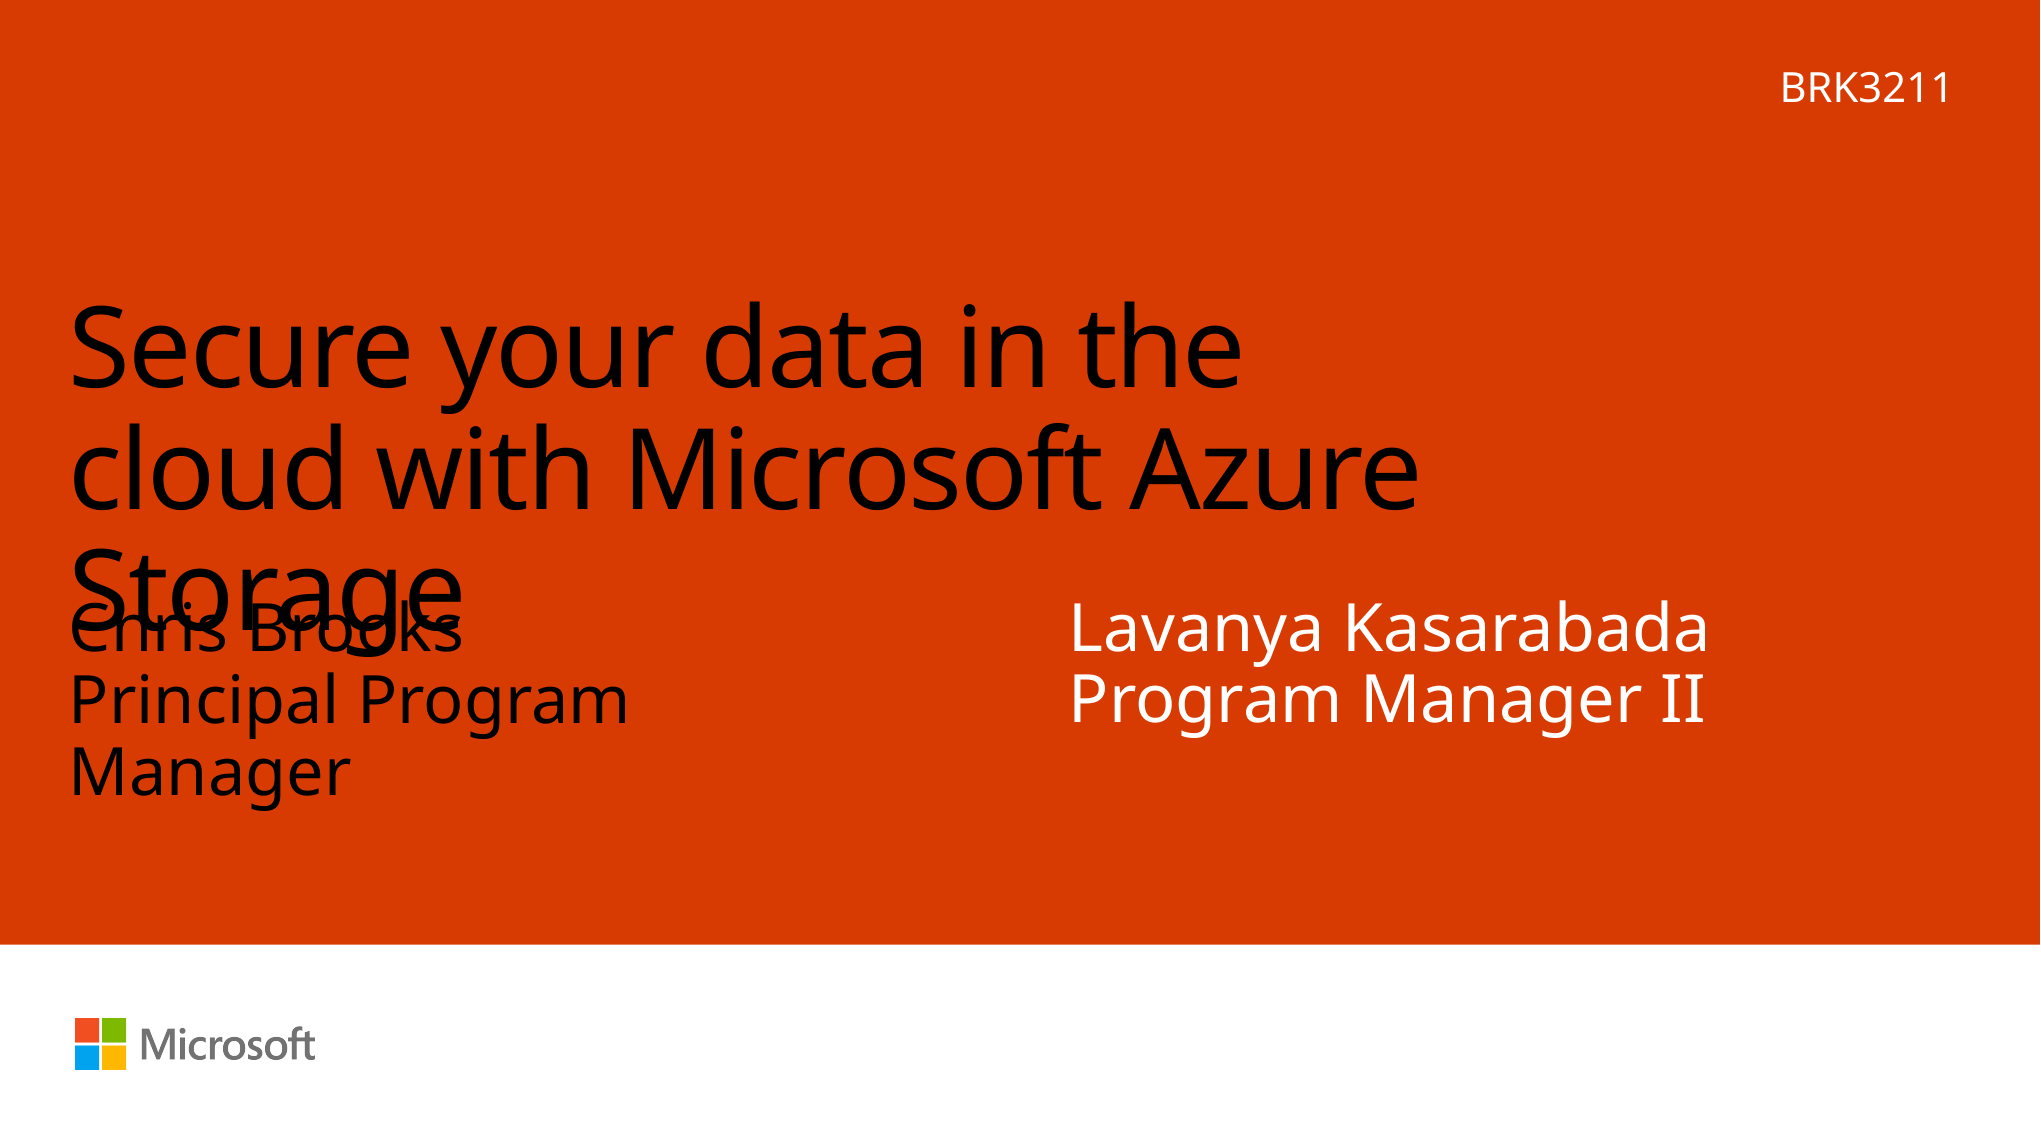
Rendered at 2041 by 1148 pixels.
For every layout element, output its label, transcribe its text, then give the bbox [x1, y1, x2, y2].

title Secure your data in the cloud with Microsoft Azure Storage [45, 275, 1546, 576]
list Chris Brooks Principal Program Manager [45, 575, 883, 876]
text_box Lavanya Kasarabada Program Manager II [1045, 575, 1883, 876]
text_box BRK3211 [1657, 48, 1979, 144]
picture [75, 1018, 315, 1070]
